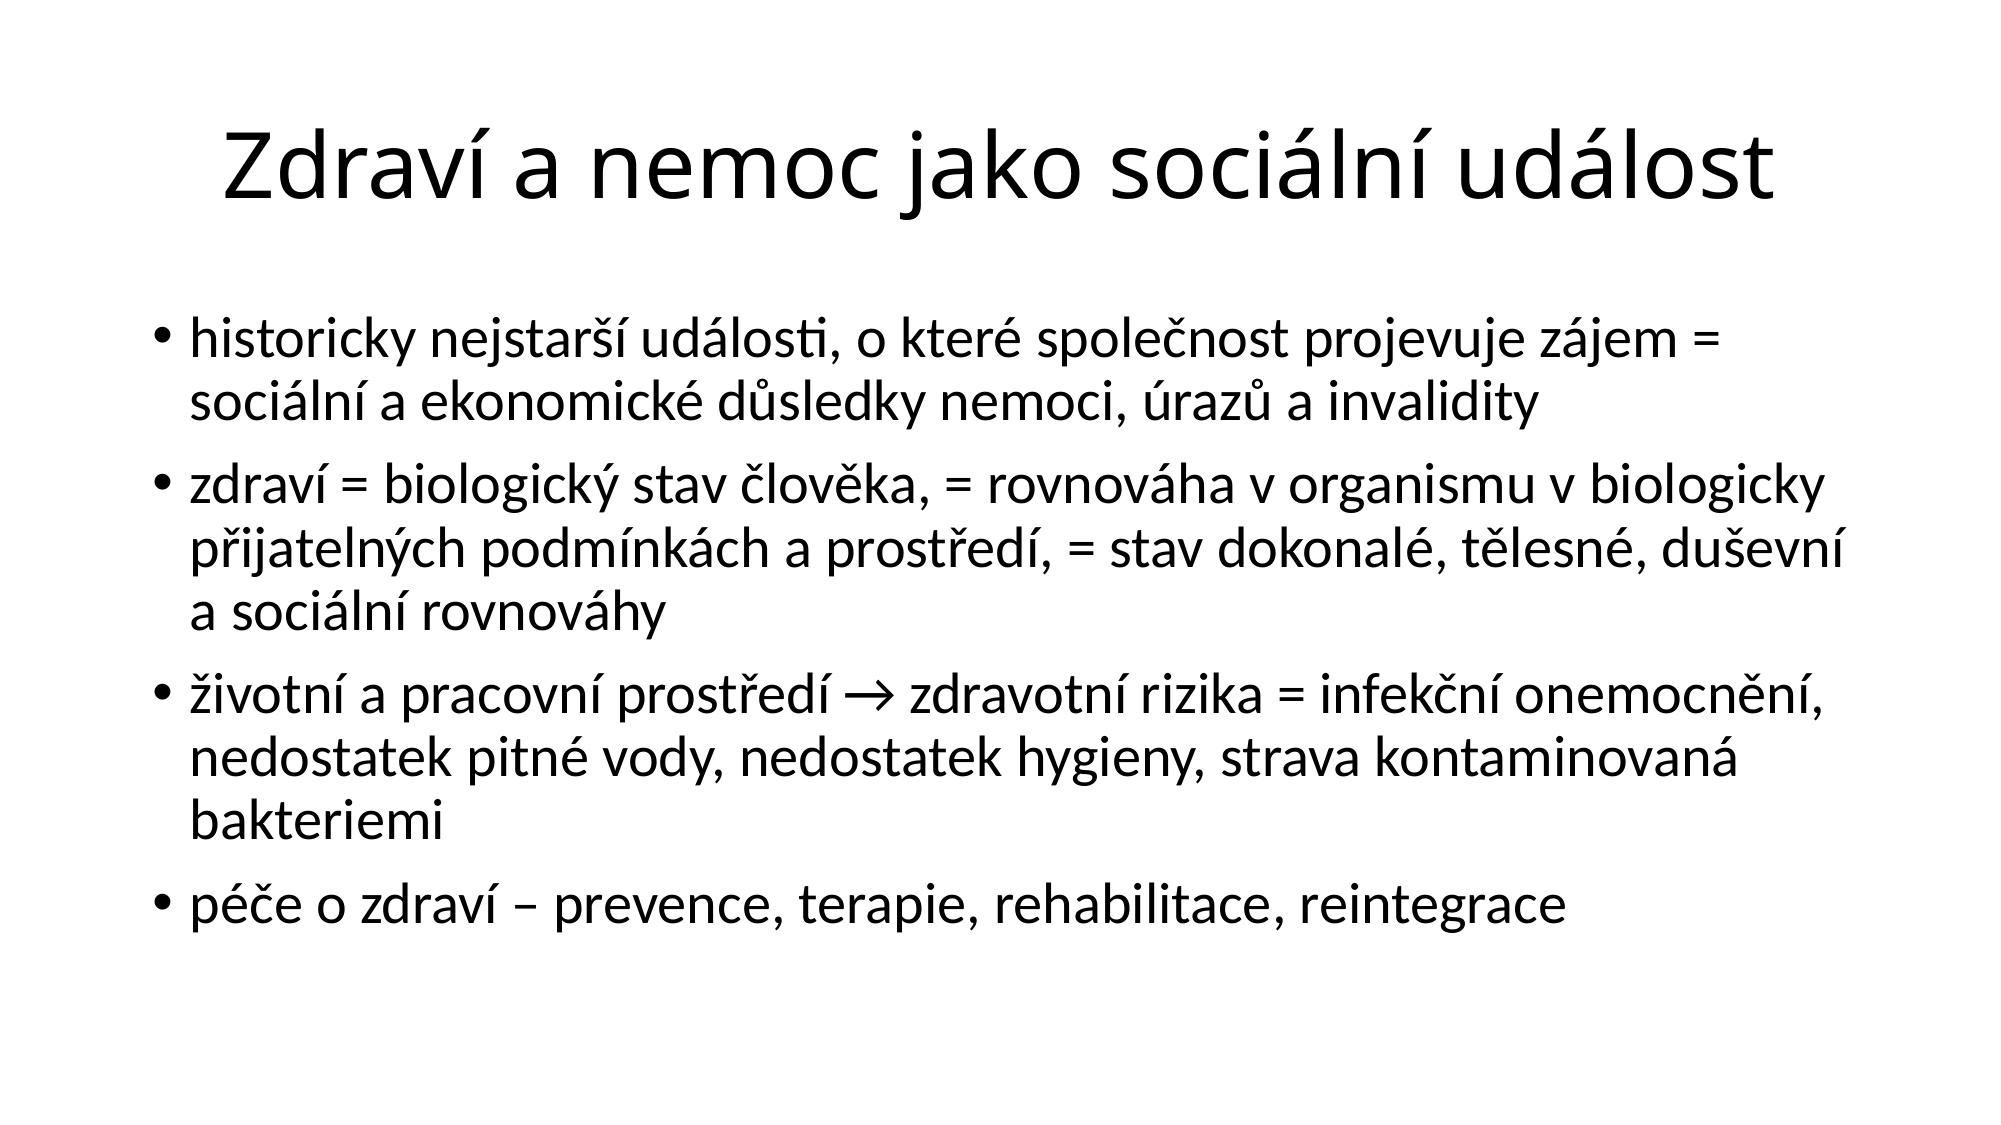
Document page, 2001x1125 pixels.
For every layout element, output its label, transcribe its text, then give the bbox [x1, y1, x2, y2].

title Zdraví a nemoc jako sociální událost [137, 59, 1863, 278]
list historicky nejstarší události, o které společnost projevuje zájem = sociální a ekonomické důsledky nemoci, úrazů a invalidity zdraví = biologický stav člověka, = rovnováha v organismu v biologicky přijatelných podmínkách a prostředí, = stav dokonalé, tělesné, duševní a sociální rovnováhy životní a pracovní prostředí → zdravotní rizika = infekční onemocnění, nedostatek pitné vody, nedostatek hygieny, strava kontaminovaná bakteriemi péče o zdraví – prevence, terapie, rehabilitace, reintegrace [137, 299, 1863, 1014]
